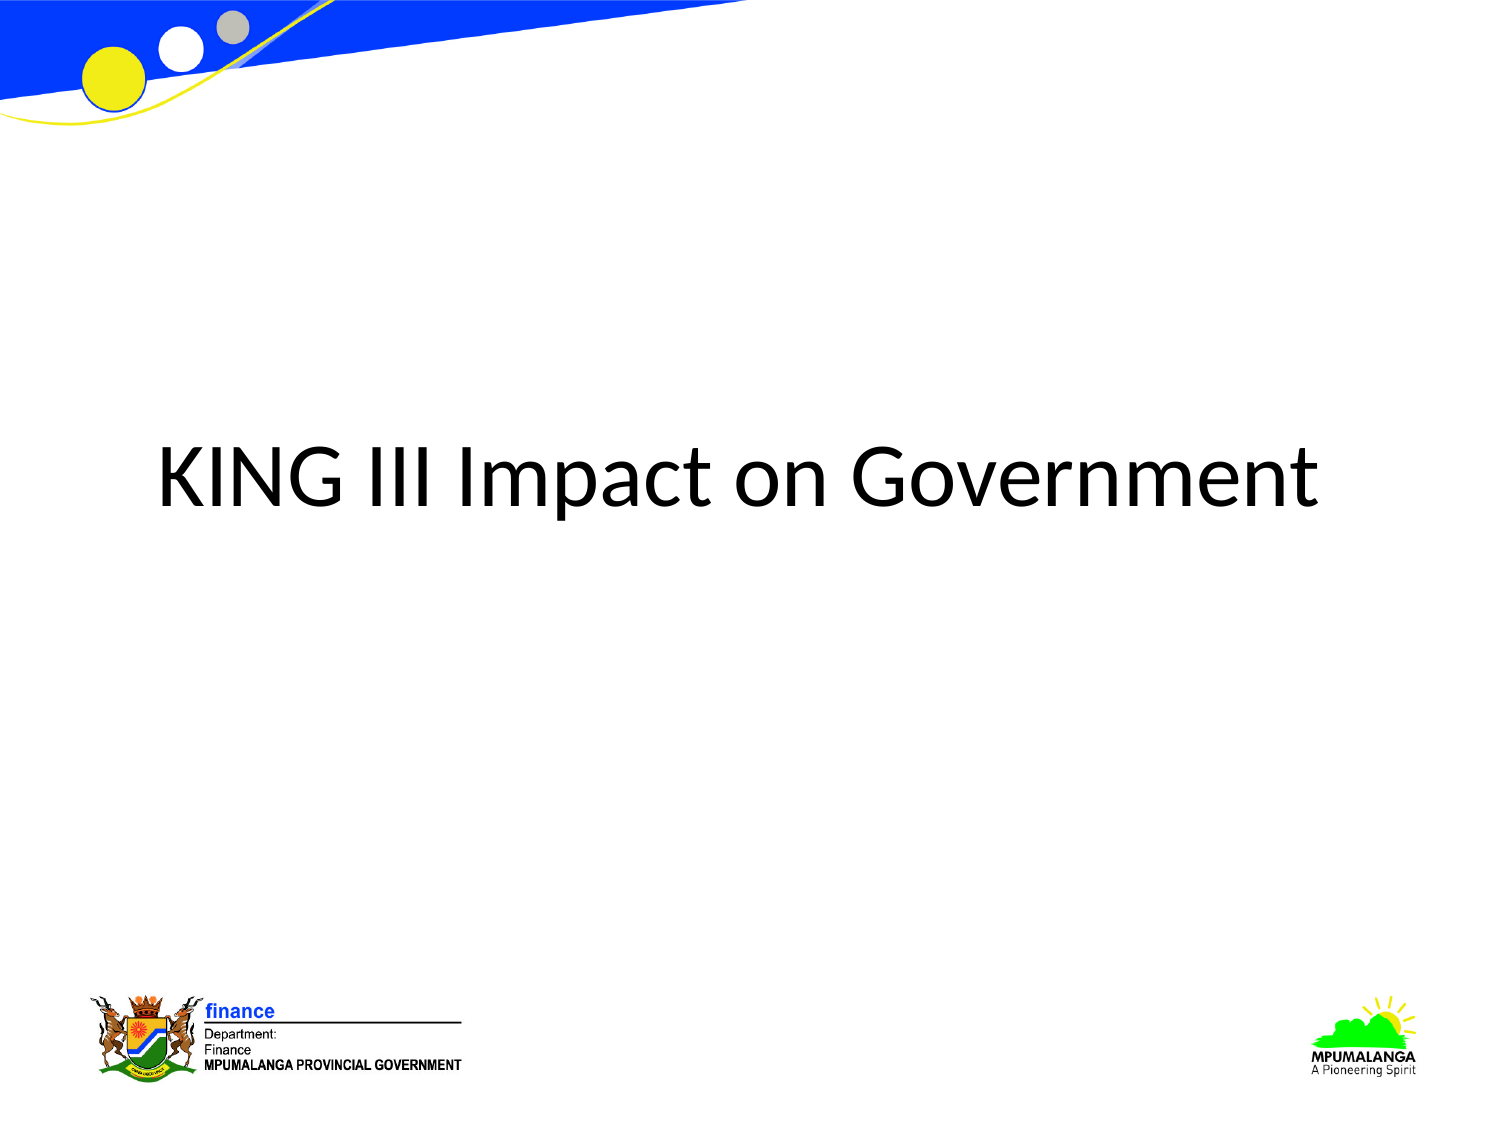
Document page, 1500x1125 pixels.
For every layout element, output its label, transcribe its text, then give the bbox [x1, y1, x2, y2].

title KING III Impact on Government [112, 349, 1388, 591]
picture [0, 0, 1500, 1125]
